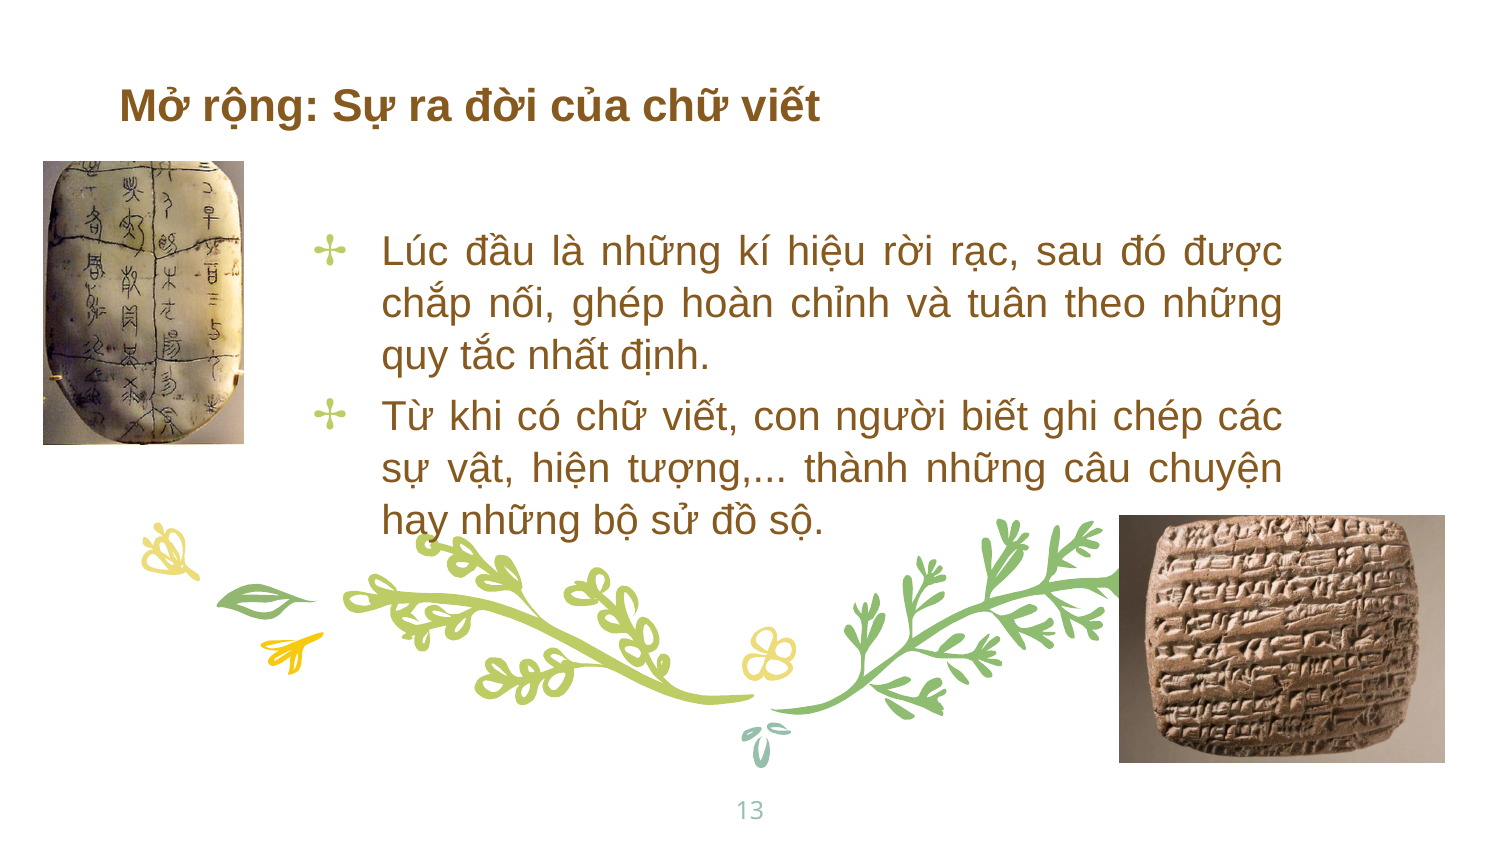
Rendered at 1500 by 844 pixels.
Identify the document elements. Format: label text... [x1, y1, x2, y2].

list Lúc đầu là những kí hiệu rời rạc, sau đó được chắp nối, ghép hoàn chỉnh và tuân theo những quy tắc nhất định. Từ khi có chữ viết, con người biết ghi chép các sự vật, hiện tượng,... thành những câu chuyện hay những bộ sử đồ sộ. [291, 190, 1299, 558]
picture [42, 161, 244, 445]
slide_number 13 [705, 779, 795, 844]
picture [1119, 515, 1445, 763]
text_box Mở rộng: Sự ra đời của chữ viết [98, 67, 837, 138]
